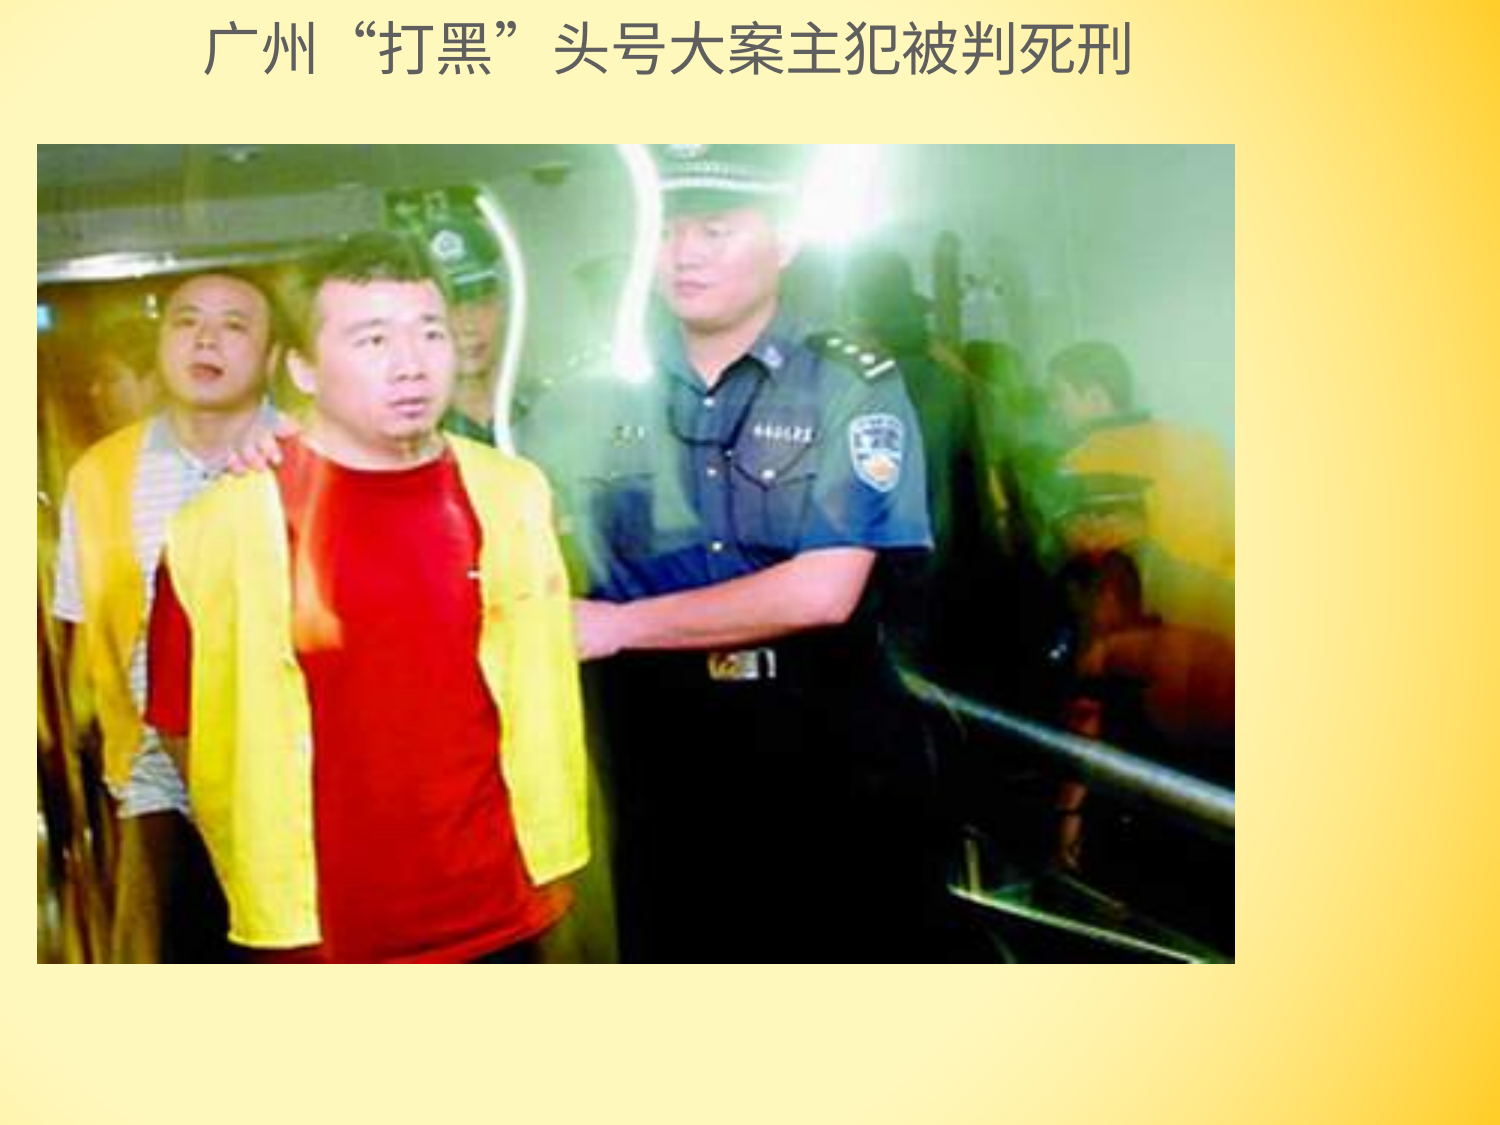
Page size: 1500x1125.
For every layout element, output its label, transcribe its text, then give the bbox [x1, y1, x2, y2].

text_box 广州“打黑”头号大案主犯被判死刑 [188, 4, 1395, 90]
picture [0, 0, 1500, 1125]
